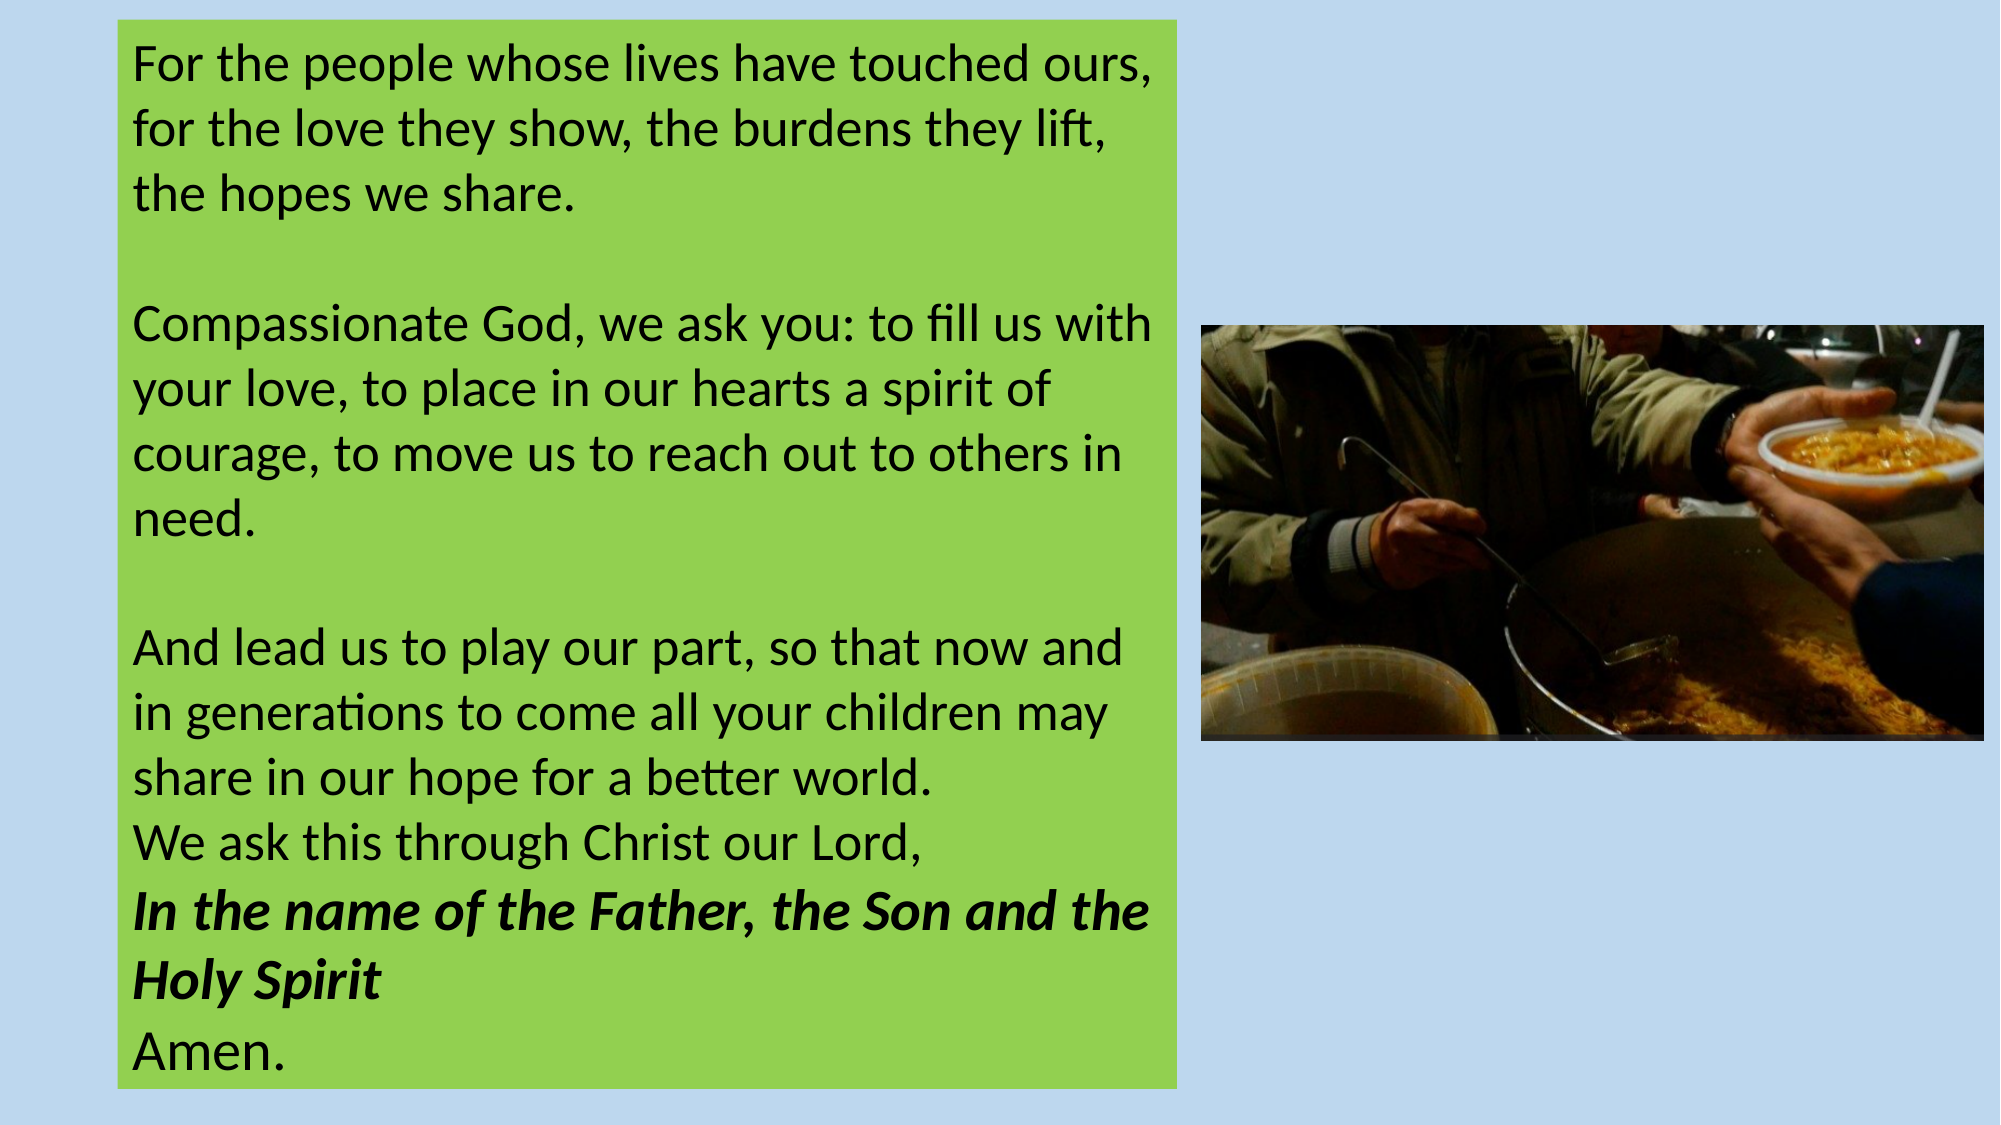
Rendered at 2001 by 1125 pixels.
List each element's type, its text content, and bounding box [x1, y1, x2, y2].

picture [1201, 325, 1984, 741]
text_box For the people whose lives have touched ours, for the love they show, the burdens they lift, the hopes we share. Compassionate God, we ask you: to fill us with your love, to place in our hearts a spirit of courage, to move us to reach out to others in need. And lead us to play our part, so that now and in generations to come all your children may share in our hope for a better world. We ask this through Christ our Lord, In the name of the Father, the Son and the Holy Spirit Amen. [117, 19, 1177, 1089]
